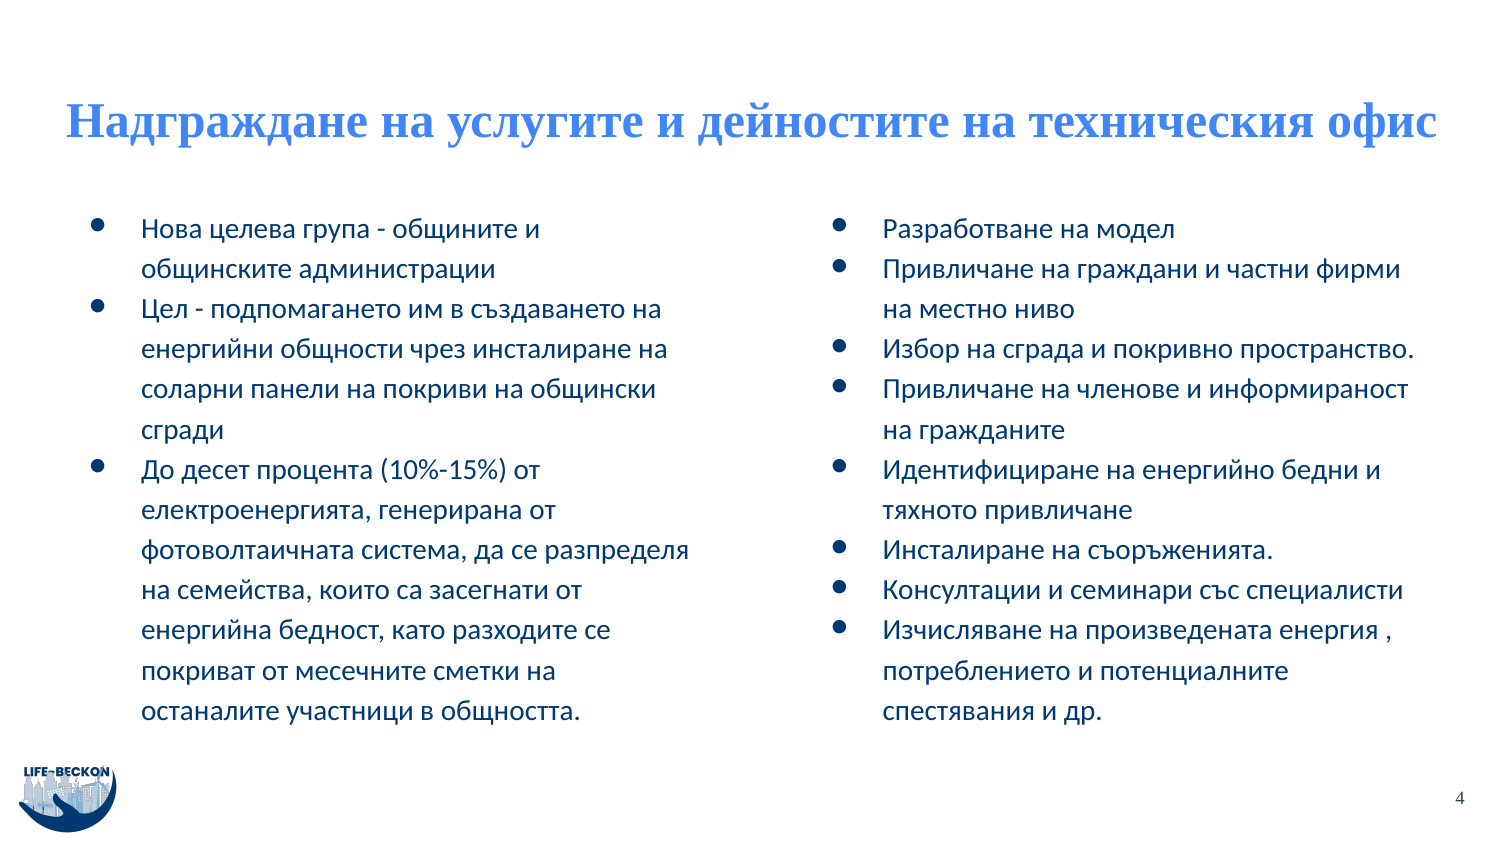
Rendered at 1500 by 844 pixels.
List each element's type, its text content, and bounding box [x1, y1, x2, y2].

slide_number 4 [1389, 764, 1480, 830]
title Надграждане на услугите и дейностите на техническия офис [51, 72, 1480, 211]
picture [0, 759, 135, 836]
list Нова целева група - общините и общинските администрации Цел - подпомагането им в създаването на енергийни общности чрез инсталиране на соларни панели на покриви на общински сгради До десет процента (10%-15%) от електроенергията, генерирана от фотоволтаичната система, да се разпределя на семейства, които са засегнати от енергийна бедност, като разходите се покриват от месечните сметки на останалите участници в общността. [51, 189, 708, 765]
list Разработване на модел Привличане на граждани и частни фирми на местно ниво Избор на сграда и покривно пространство. Привличане на членове и информираност на гражданите Идентифициране на енергийно бедни и тяхното привличане Инсталиране на съоръженията. Консултации и семинари със специалисти Изчисляване на произведената енергия , потреблението и потенциалните спестявания и др. [792, 189, 1449, 765]
